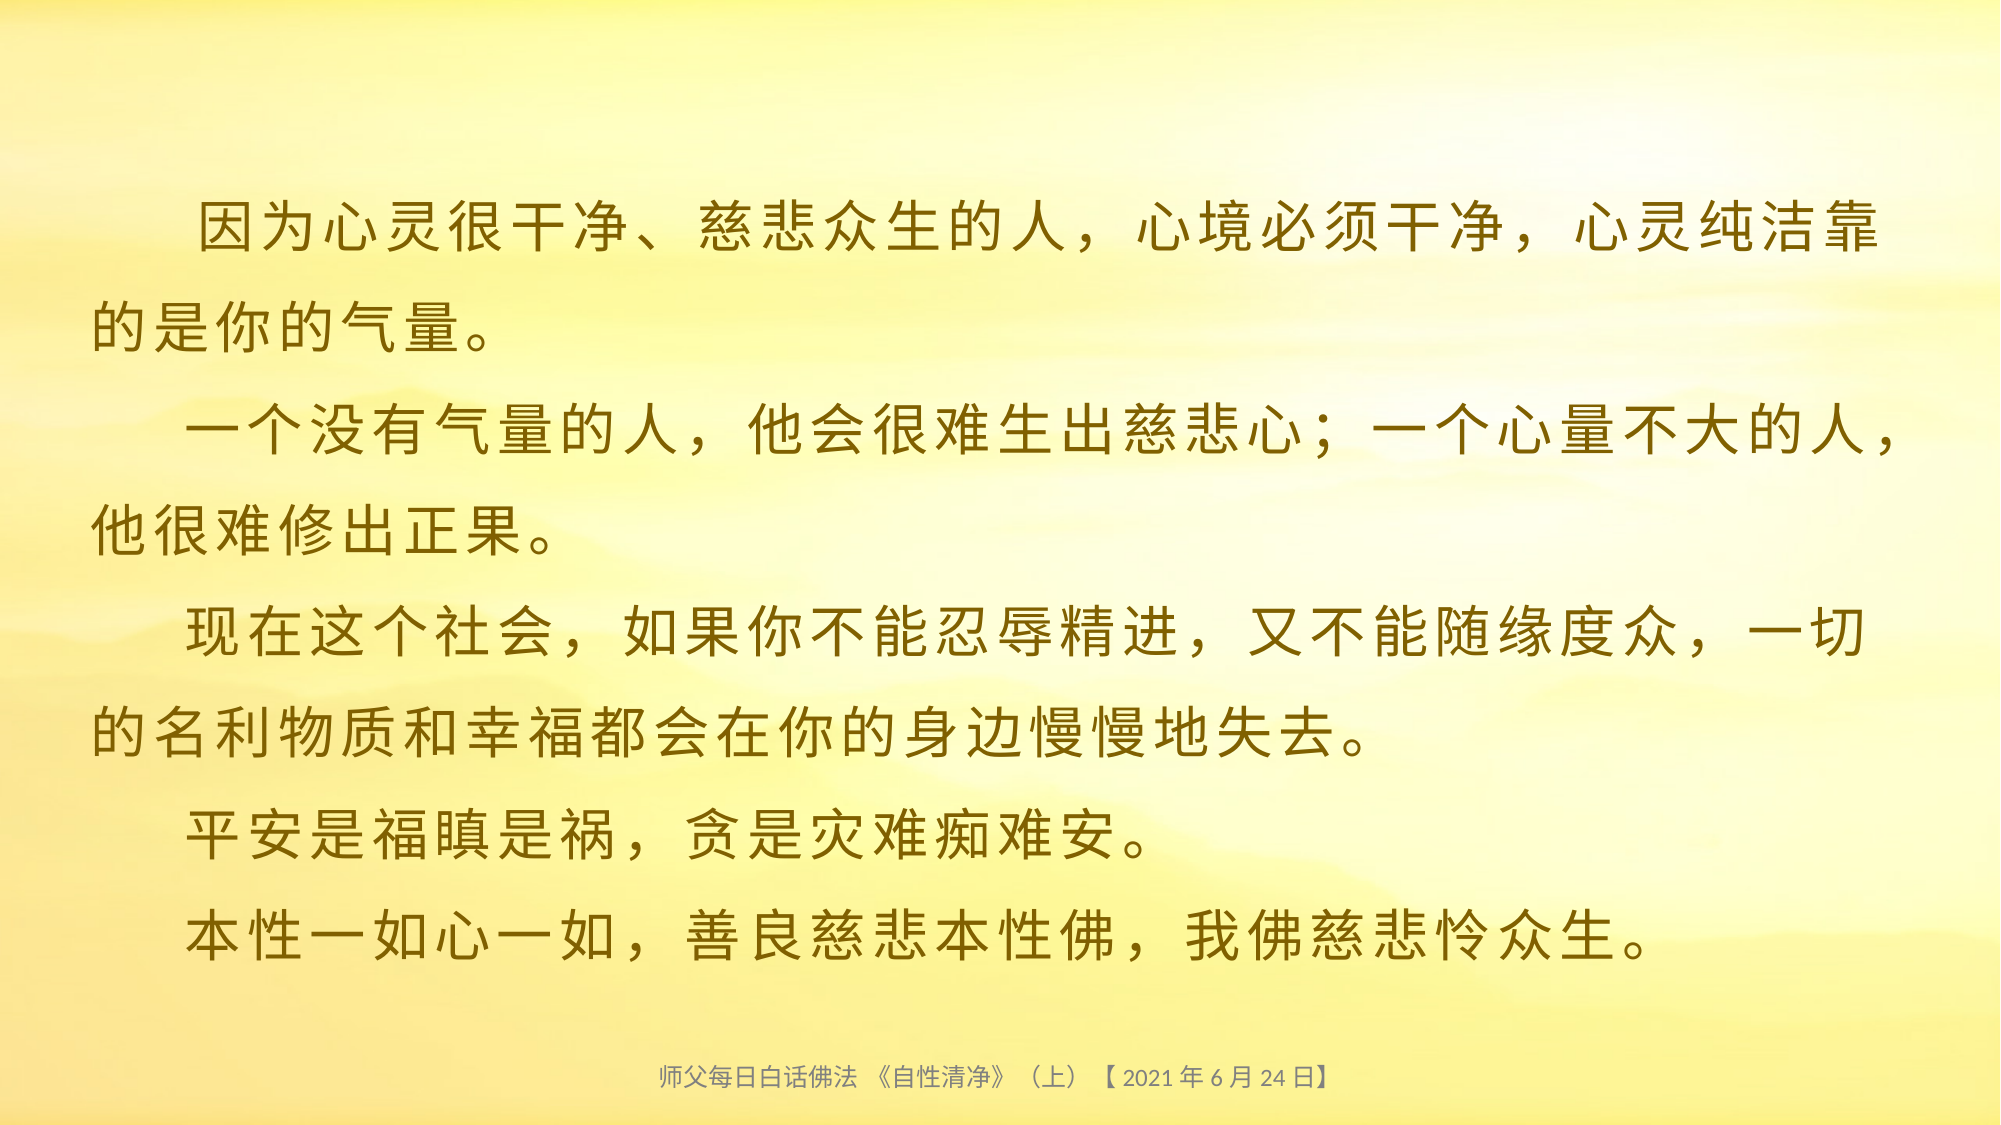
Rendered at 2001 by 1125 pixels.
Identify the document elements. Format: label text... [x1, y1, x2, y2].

picture [0, 0, 2001, 1125]
footer 师父每日白话佛法 《自性清净》（上）【2021年6月24日】 [502, 1046, 1498, 1106]
title 因为心灵很干净、慈悲众生的人，心境必须干净，心灵纯洁靠的是你的气量。 一个没有气量的人，他会很难生出慈悲心；一个心量不大的人，他很难修出正果。 现在这个社会，如果你不能忍辱精进，又不能随缘度众，一切的名利物质和幸福都会在你的身边慢慢地失去。 平安是福瞋是祸，贪是灾难痴难安。 本性一如心一如，善良慈悲本性佛，我佛慈悲怜众生。 [75, 115, 1925, 1010]
